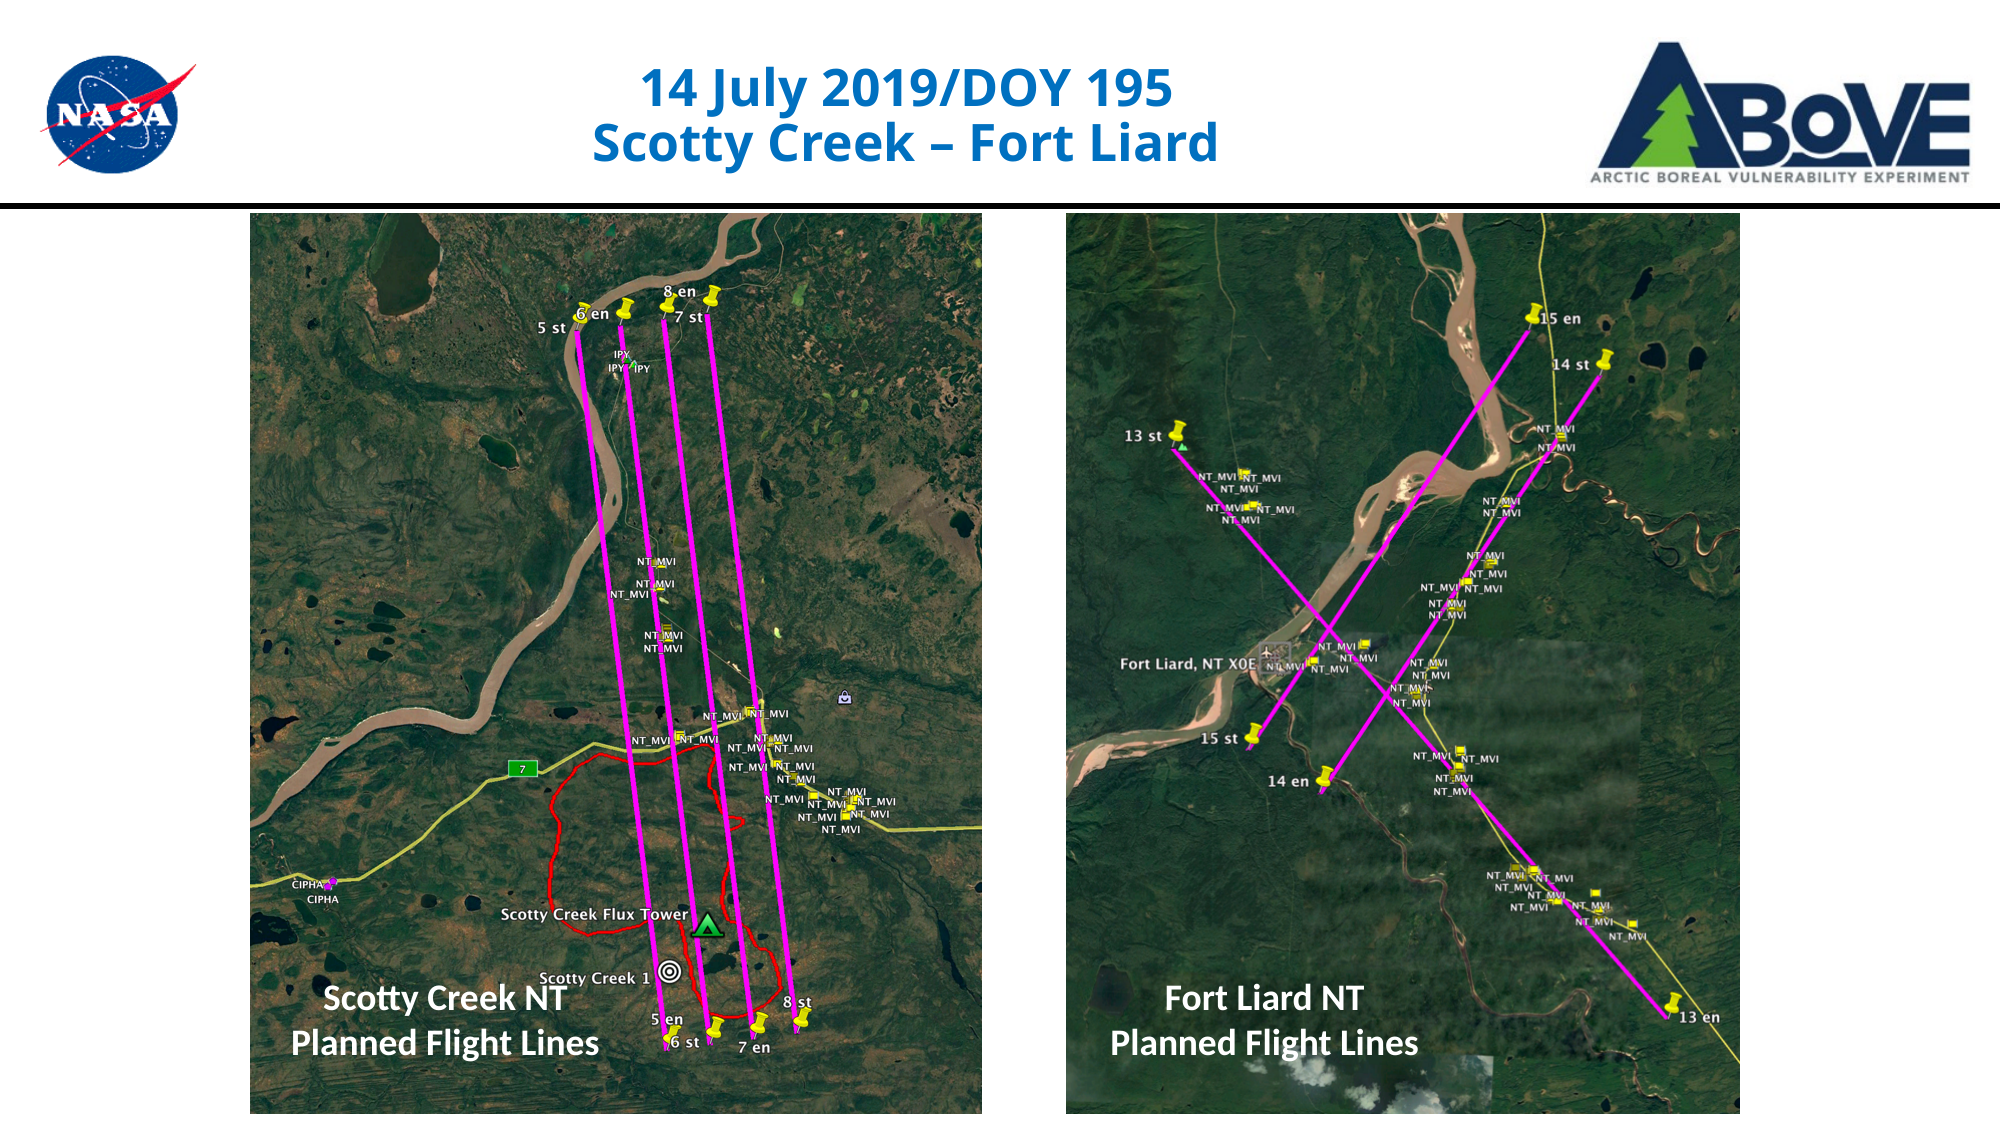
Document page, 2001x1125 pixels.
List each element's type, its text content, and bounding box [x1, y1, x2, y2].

picture [25, 37, 210, 188]
picture [250, 213, 982, 1114]
title 14 July 2019/DOY 195 Scotty Creek – Fort Liard [179, 53, 1635, 182]
picture [1066, 213, 1740, 1114]
picture [1585, 37, 1975, 188]
